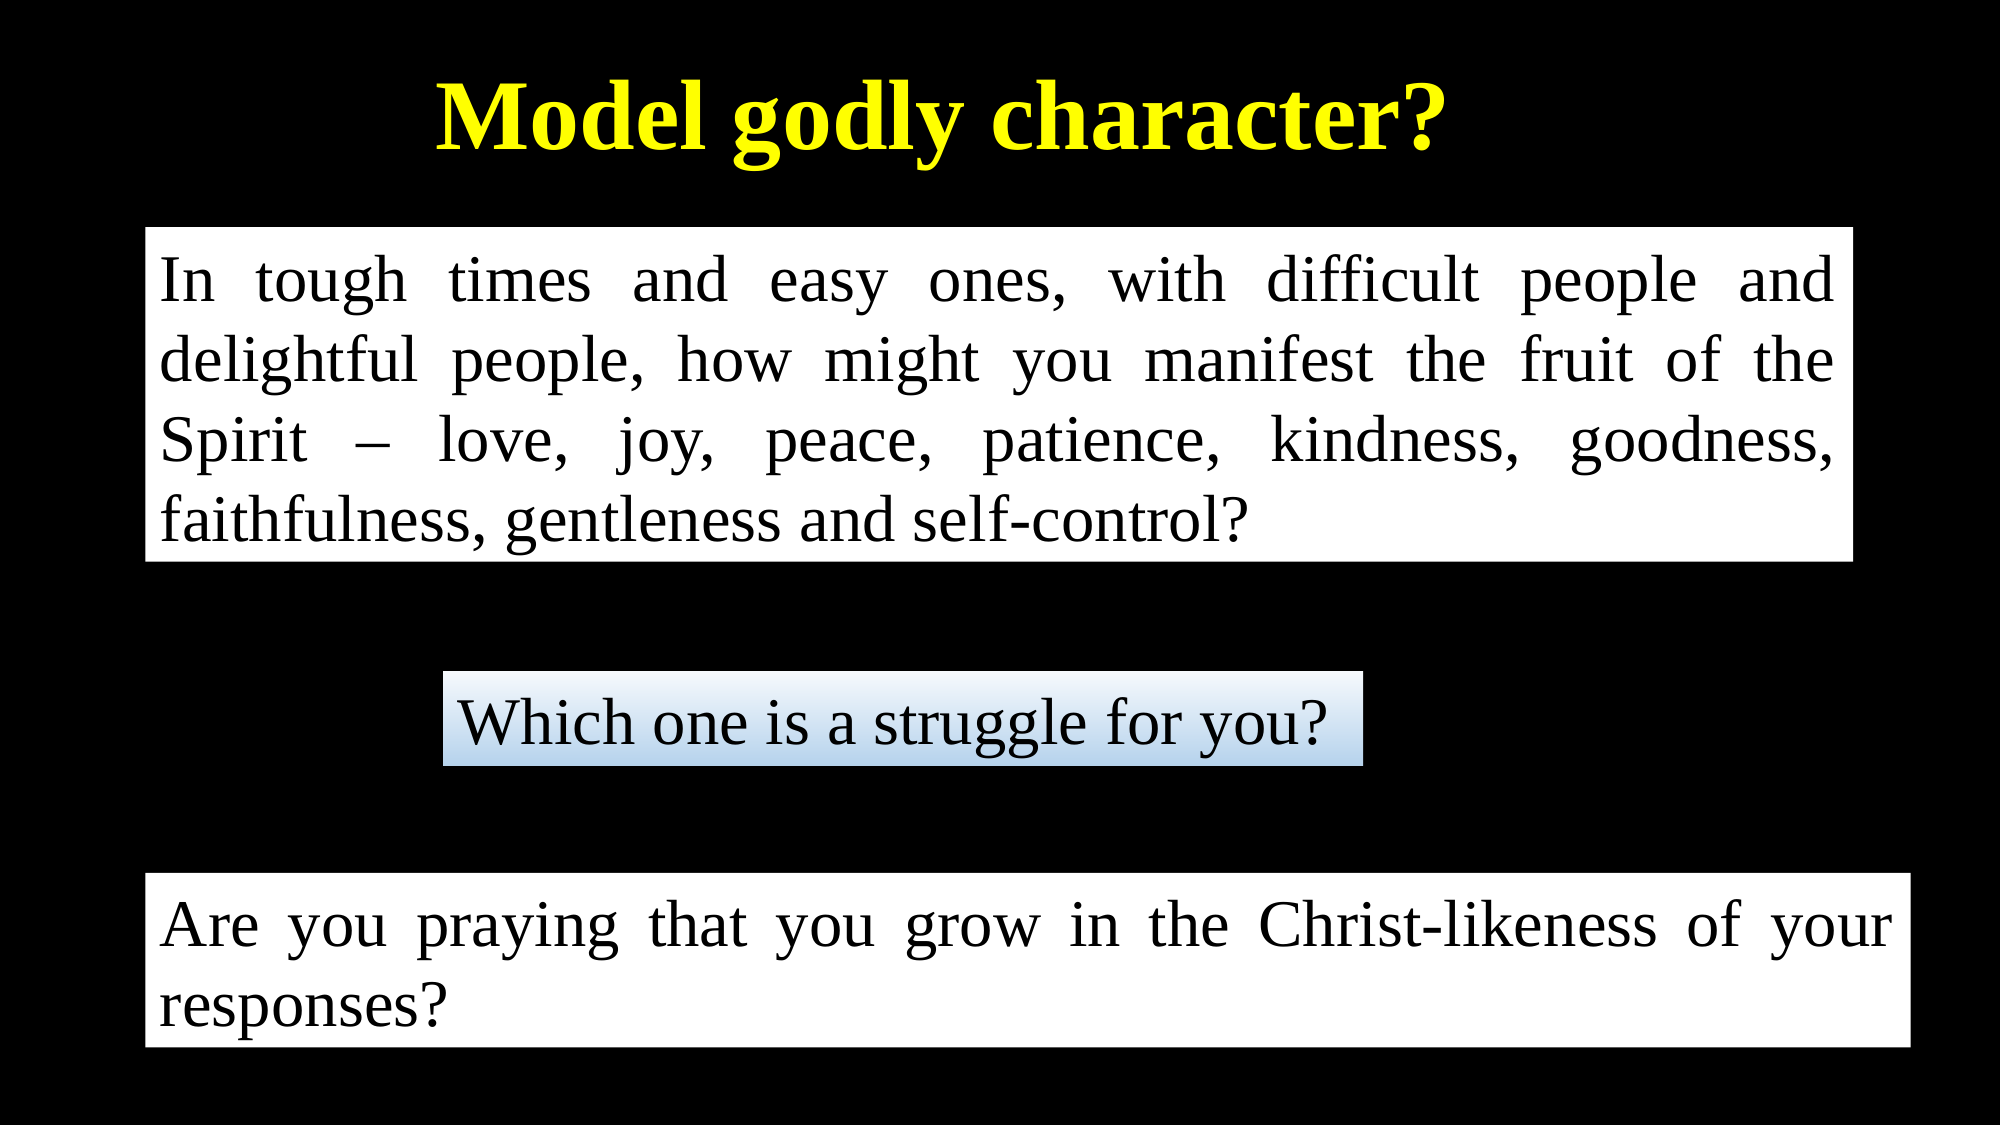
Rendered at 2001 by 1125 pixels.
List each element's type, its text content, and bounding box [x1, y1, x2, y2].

text_box In tough times and easy ones, with difficult people and delightful people, how might you manifest the fruit of the Spirit – love, joy, peace, patience, kindness, goodness, faithfulness, gentleness and self-control? [145, 227, 1854, 562]
text_box Model godly character? [420, 42, 1467, 178]
text_box Are you praying that you grow in the Christ-likeness of your responses? [145, 872, 1911, 1048]
text_box Which one is a struggle for you? [443, 671, 1364, 766]
